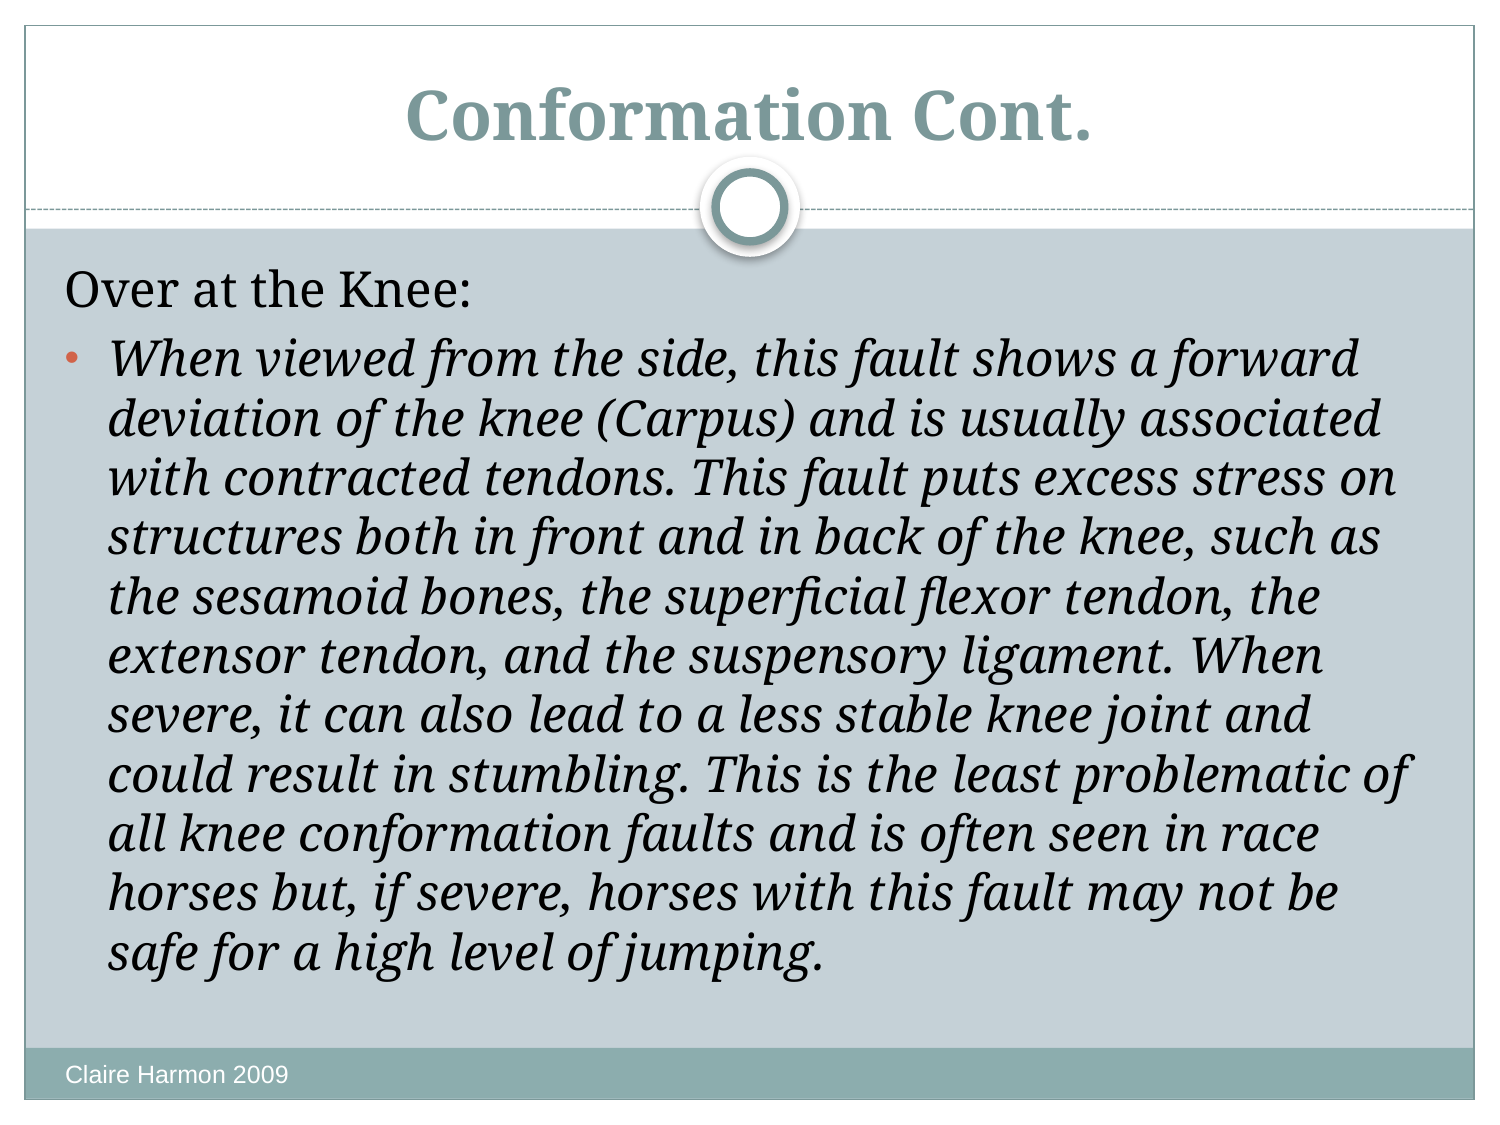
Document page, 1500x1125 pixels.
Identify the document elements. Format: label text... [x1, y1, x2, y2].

list Over at the Knee: When viewed from the side, this fault shows a forward deviation of the knee (Carpus) and is usually associated with contracted tendons. This fault puts excess stress on structures both in front and in back of the knee, such as the sesamoid bones, the superficial flexor tendon, the extensor tendon, and the suspensory ligament. When severe, it can also lead to a less stable knee joint and could result in stumbling. This is the least problematic of all knee conformation faults and is often seen in race horses but, if severe, horses with this fault may not be safe for a high level of jumping. [49, 250, 1445, 1001]
title Conformation Cont. [49, 37, 1450, 162]
footer Claire Harmon 2009 [50, 1051, 638, 1112]
